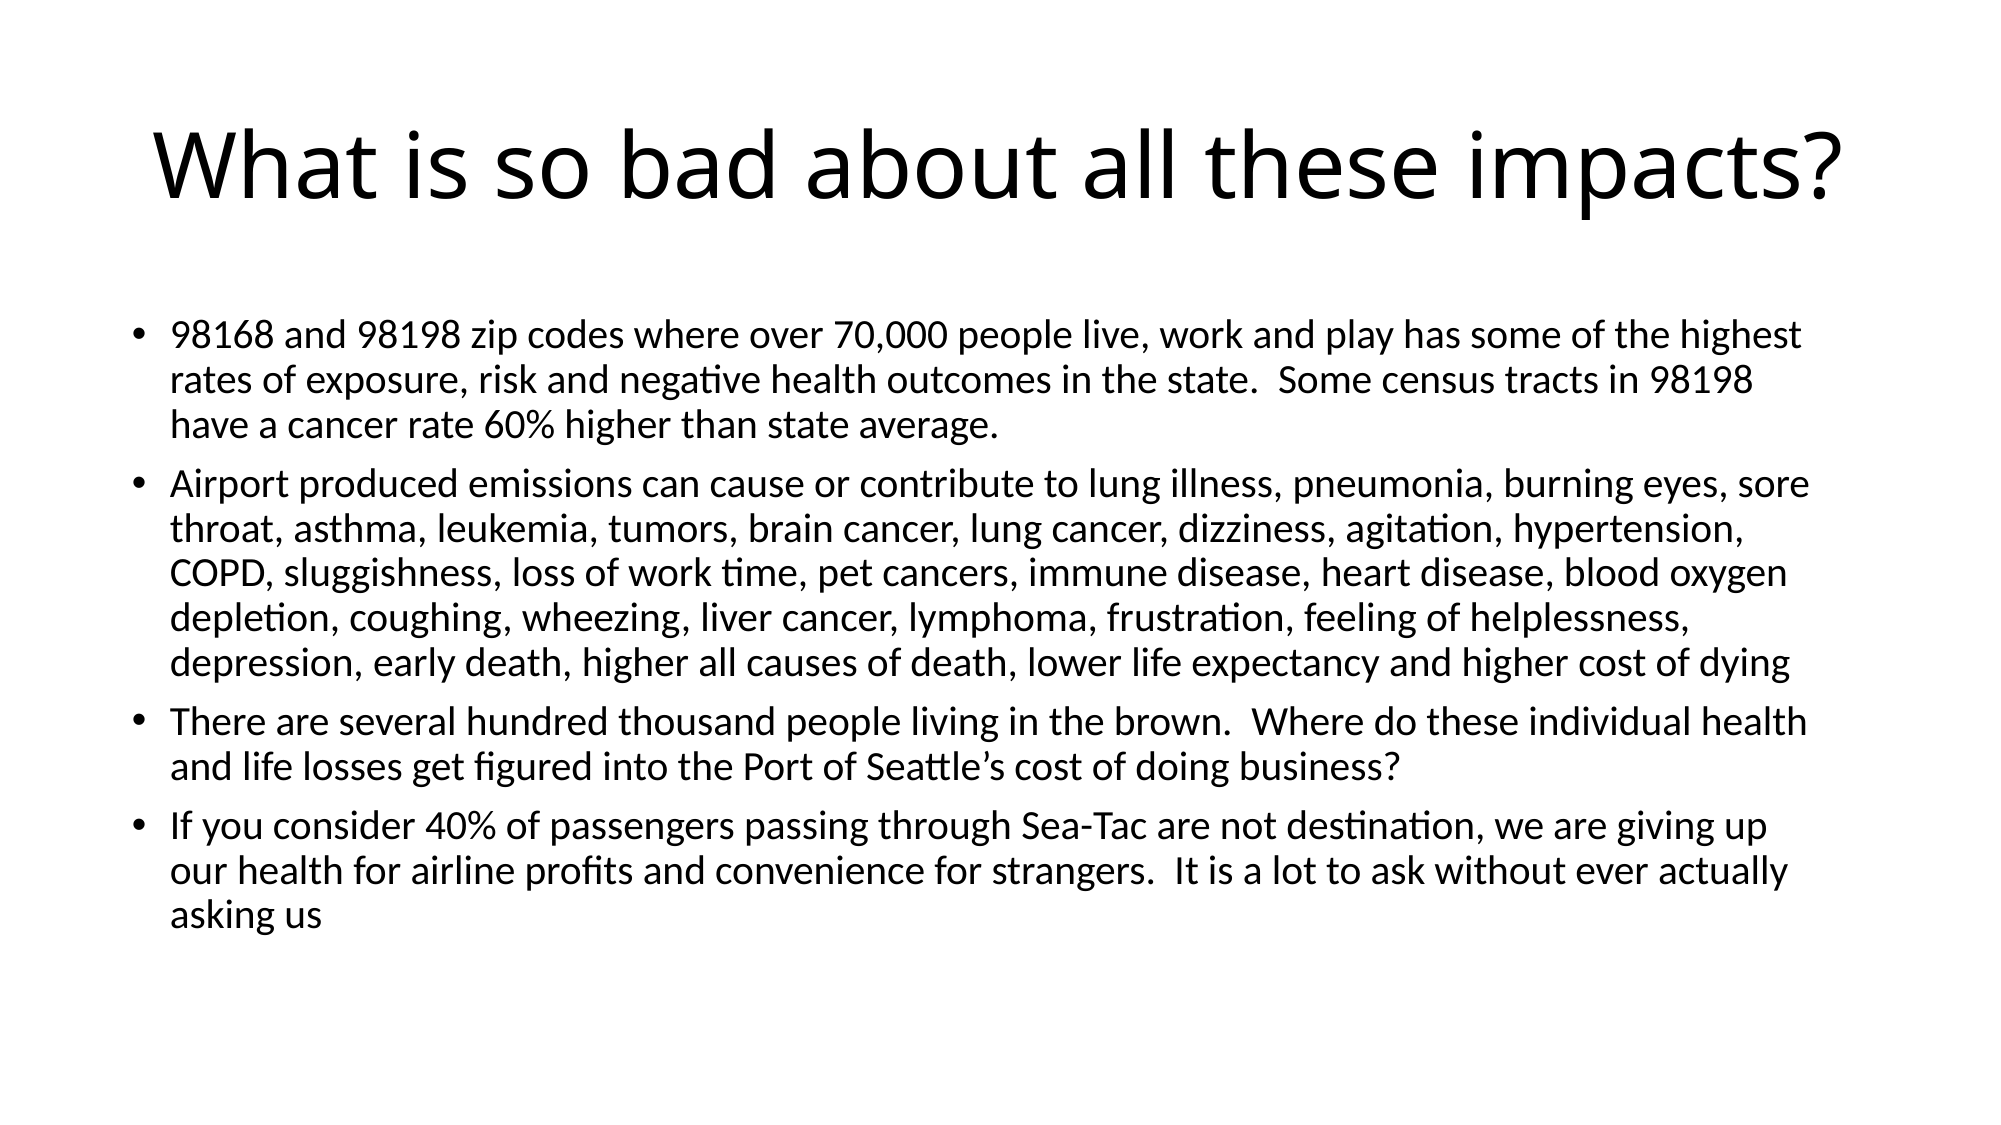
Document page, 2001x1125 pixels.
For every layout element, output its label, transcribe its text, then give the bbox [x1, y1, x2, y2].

list 98168 and 98198 zip codes where over 70,000 people live, work and play has some of the highest rates of exposure, risk and negative health outcomes in the state. Some census tracts in 98198 have a cancer rate 60% higher than state average. Airport produced emissions can cause or contribute to lung illness, pneumonia, burning eyes, sore throat, asthma, leukemia, tumors, brain cancer, lung cancer, dizziness, agitation, hypertension, COPD, sluggishness, loss of work time, pet cancers, immune disease, heart disease, blood oxygen depletion, coughing, wheezing, liver cancer, lymphoma, frustration, feeling of helplessness, depression, early death, higher all causes of death, lower life expectancy and higher cost of dying There are several hundred thousand people living in the brown. Where do these individual health and life losses get figured into the Port of Seattle’s cost of doing business? If you consider 40% of passengers passing through Sea-Tac are not destination, we are giving up our health for airline profits and convenience for strangers. It is a lot to ask without ever actually asking us [116, 241, 1842, 956]
title What is so bad about all these impacts? [137, 59, 1863, 278]
